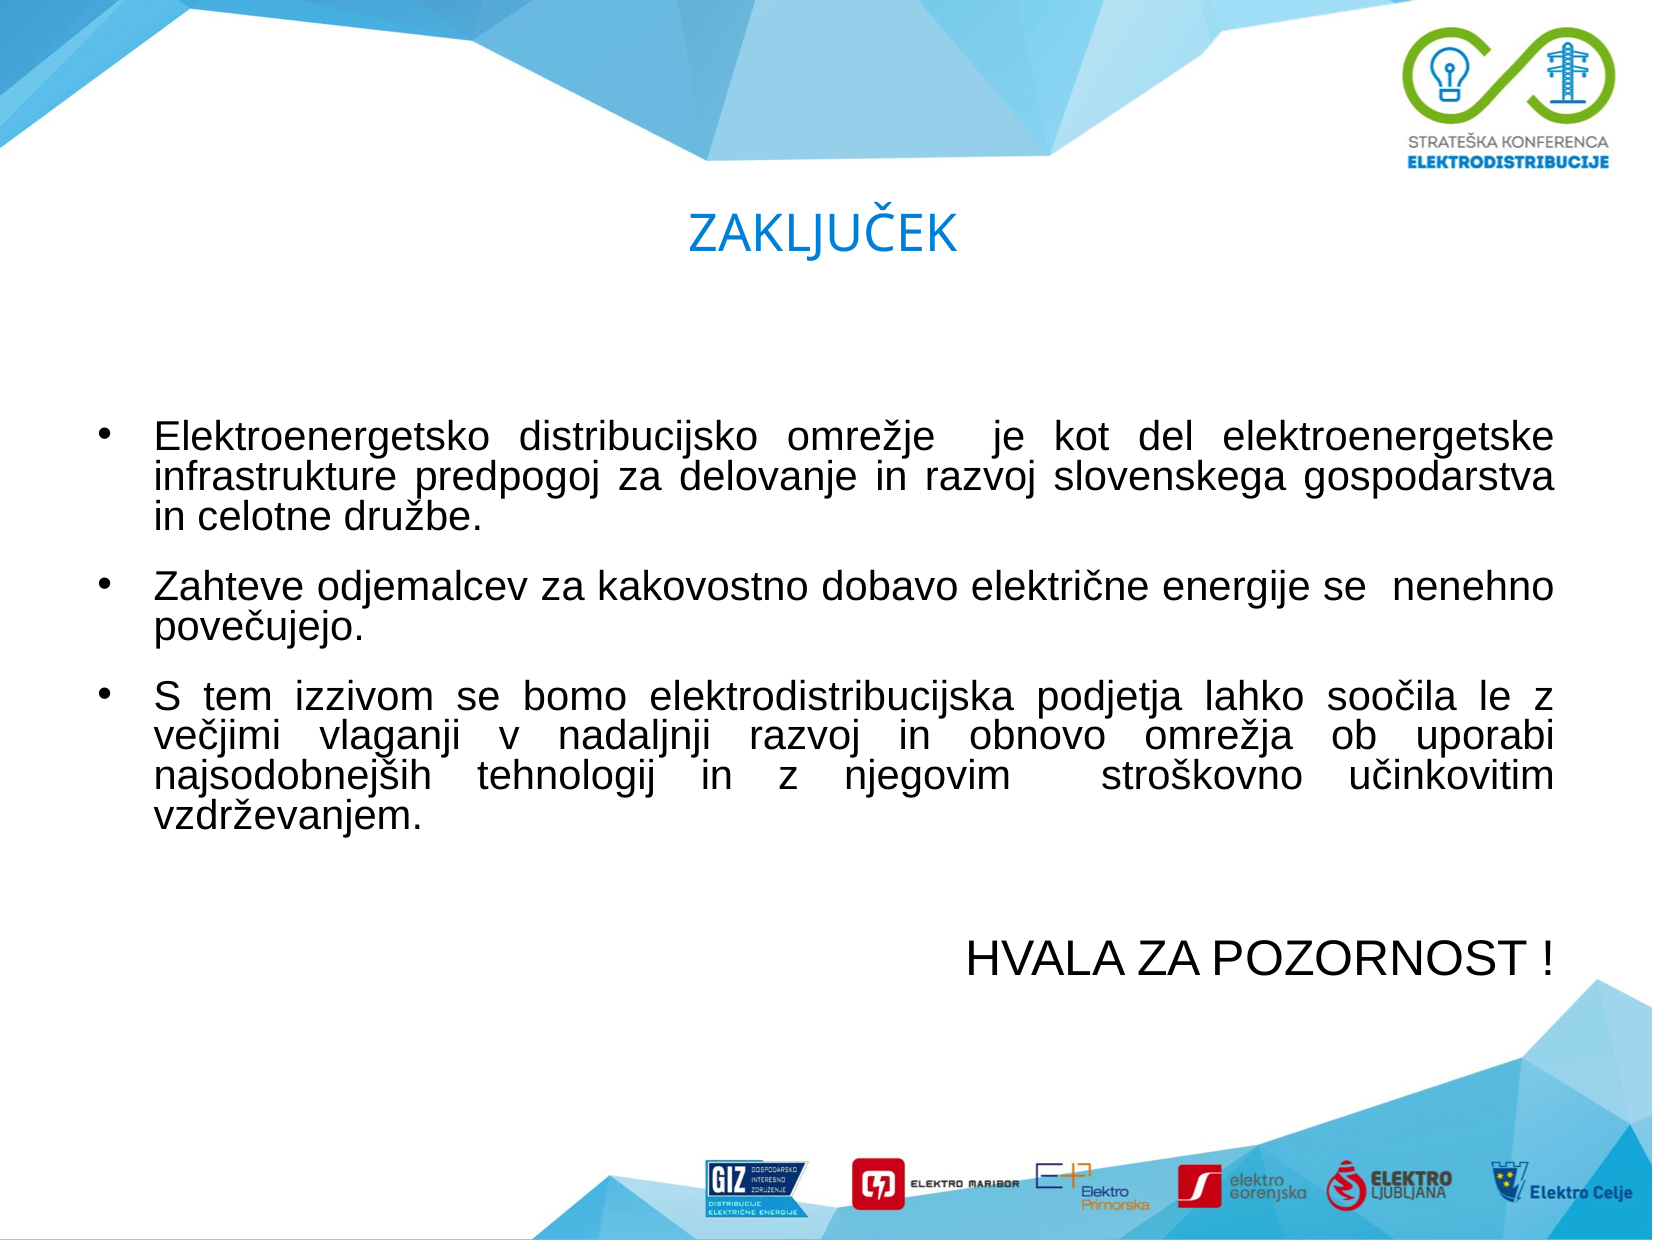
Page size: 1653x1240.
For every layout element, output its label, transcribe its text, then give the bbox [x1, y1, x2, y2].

picture [0, 0, 1653, 1240]
list Elektroenergetsko distribucijsko omrežje je kot del elektroenergetske infrastrukture predpogoj za delovanje in razvoj slovenskega gospodarstva in celotne družbe. Zahteve odjemalcev za kakovostno dobavo električne energije se nenehno povečujejo. S tem izzivom se bomo elektrodistribucijska podjetja lahko soočila le z večjimi vlaganji v nadaljnji razvoj in obnovo omrežja ob uporabi najsodobnejših tehnologij in z njegovim stroškovno učinkovitim vzdrževanjem. HVALA ZA POZORNOST ! [82, 331, 1571, 1150]
title ZAKLJUČEK [79, 197, 1568, 337]
